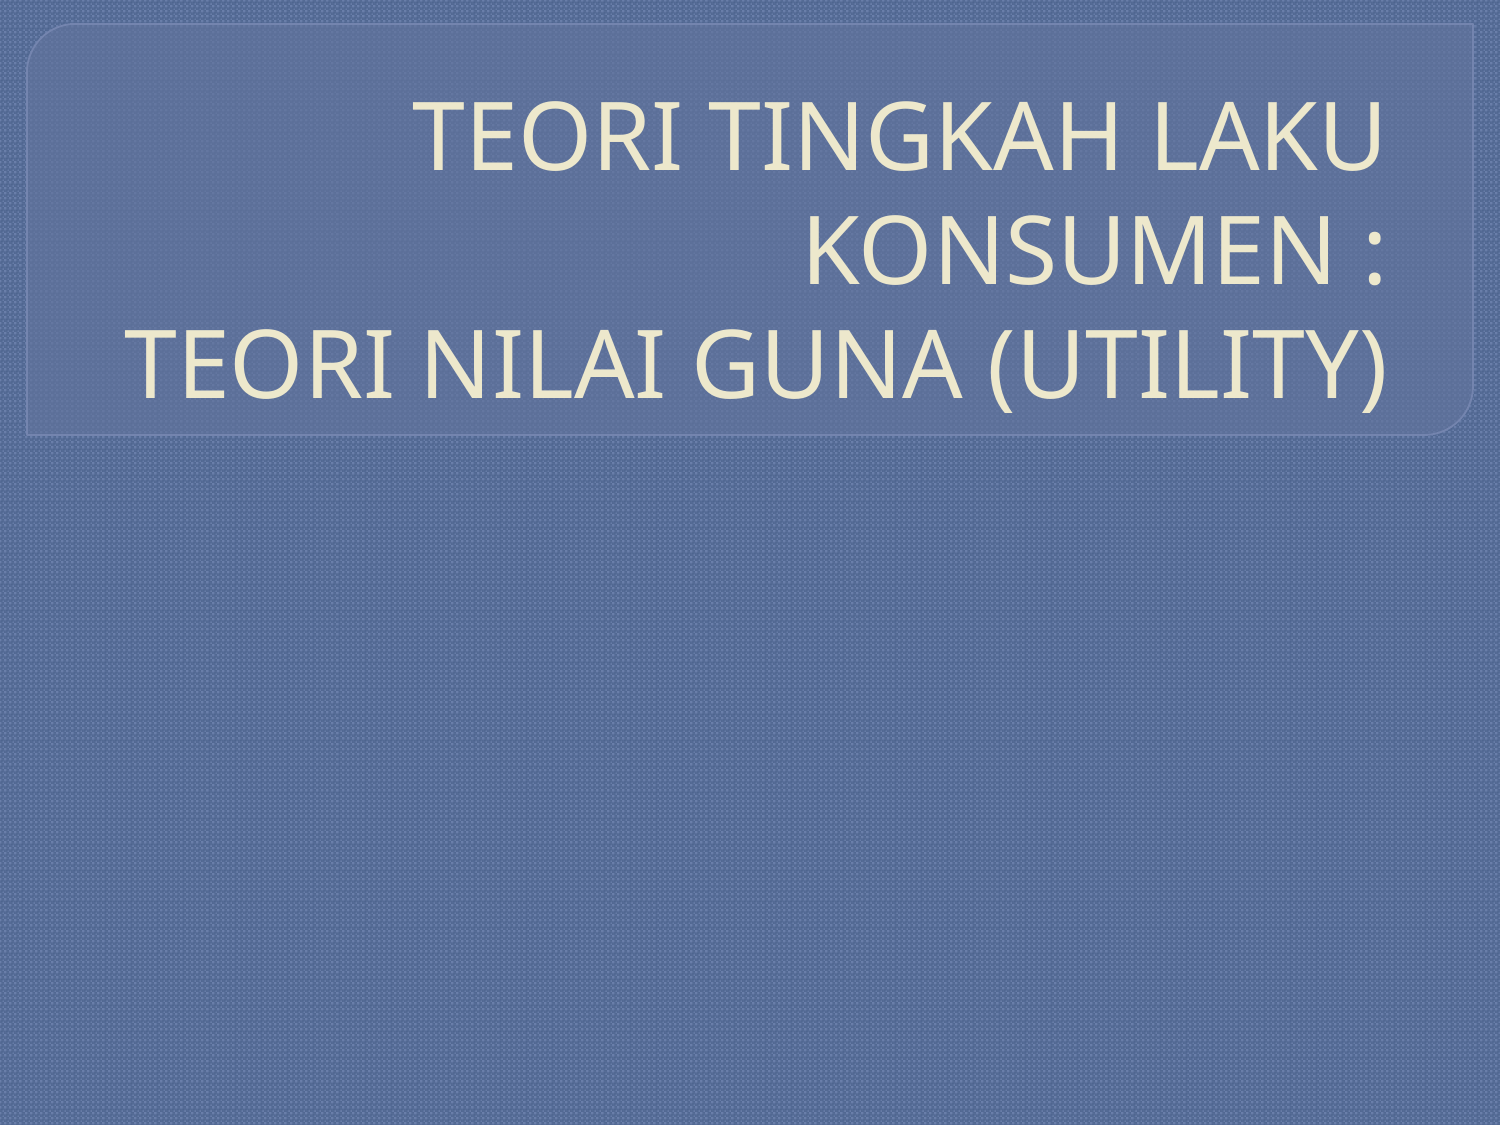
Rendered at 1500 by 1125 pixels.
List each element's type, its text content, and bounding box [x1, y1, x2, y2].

title TEORI TINGKAH LAKU KONSUMEN : TEORI NILAI GUNA (UTILITY) [76, 62, 1427, 425]
